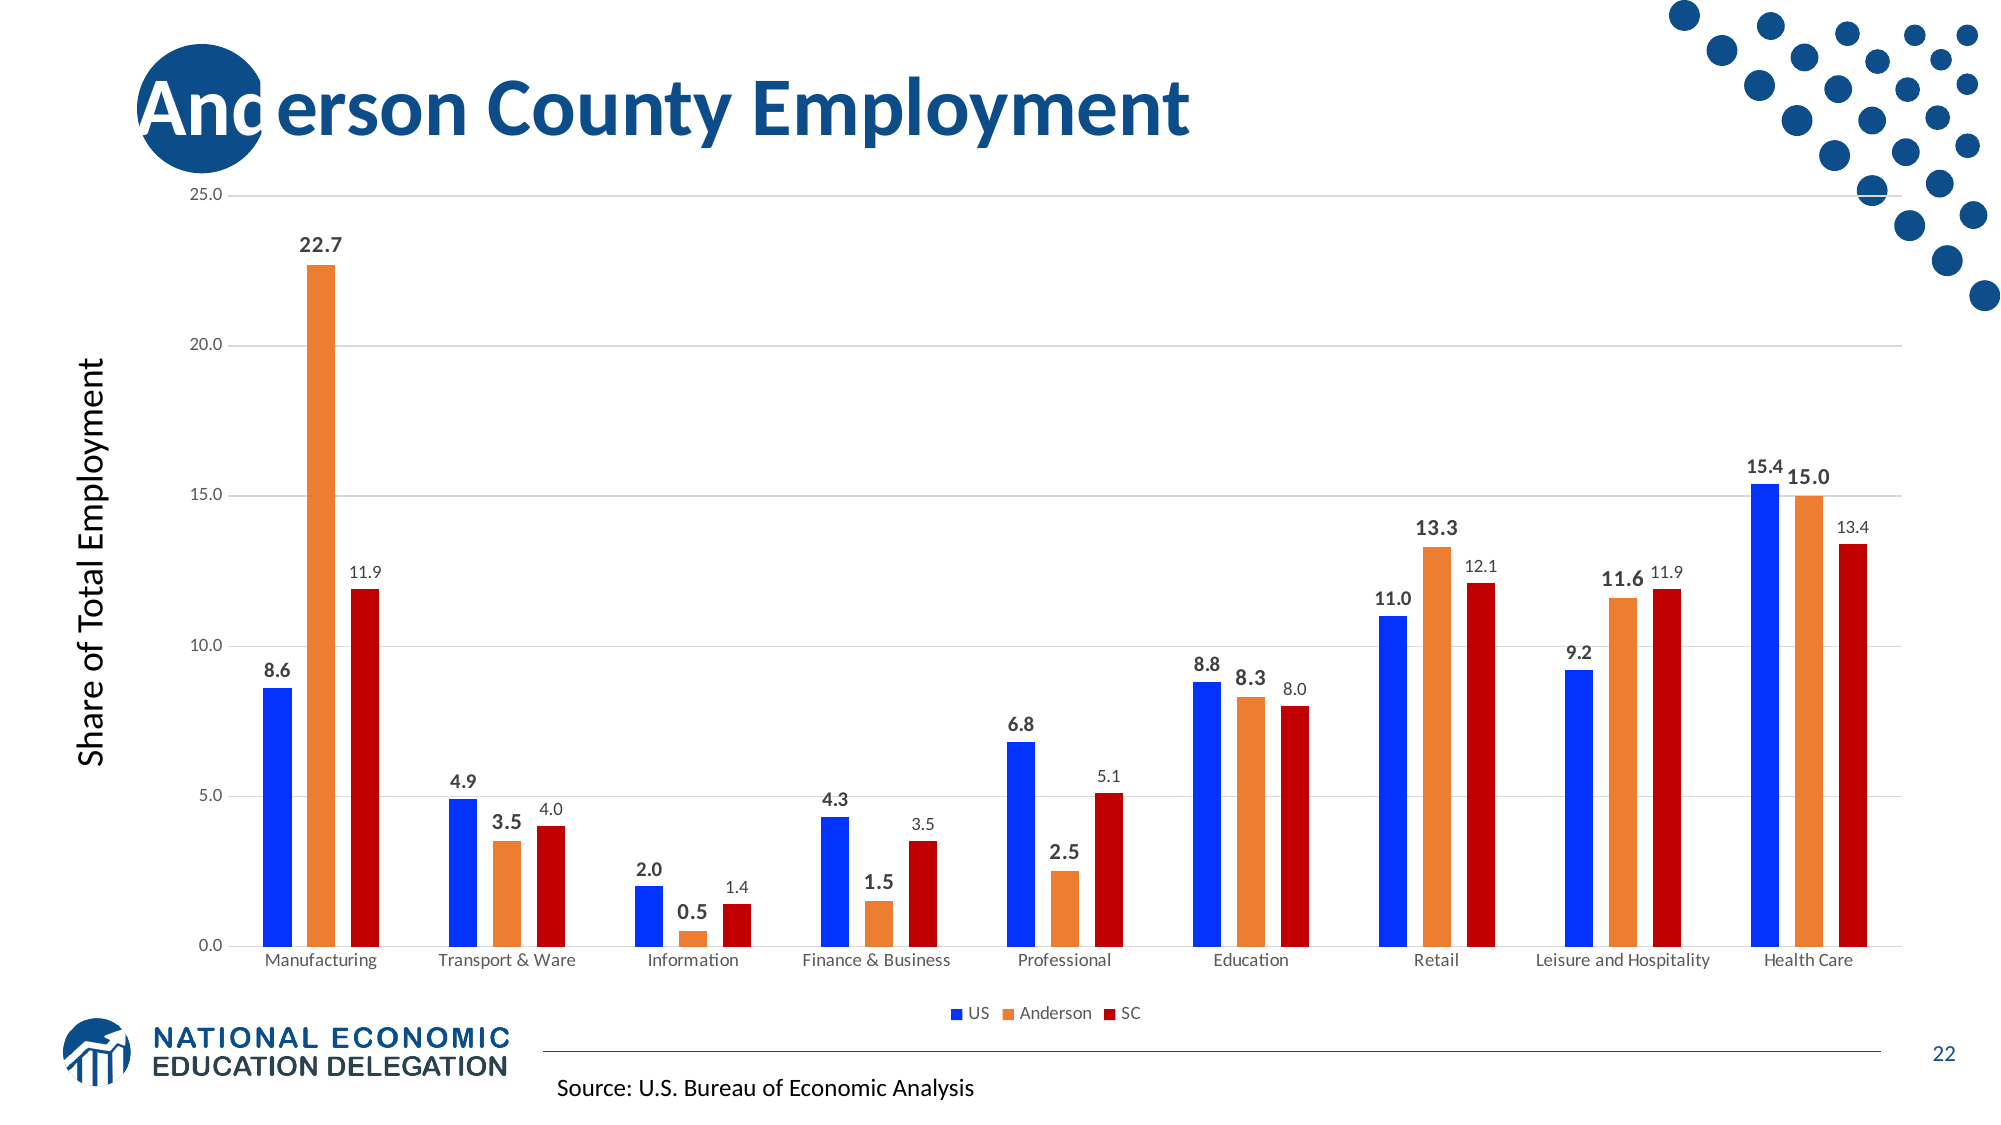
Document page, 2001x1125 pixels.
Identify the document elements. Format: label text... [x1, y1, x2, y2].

text_box Share of Total Employment [57, 342, 118, 783]
title Anderson County Employment [121, 0, 1847, 218]
picture [55, 1013, 520, 1091]
chart [153, 169, 1938, 1031]
slide_number 22 [1521, 1022, 1972, 1082]
text_box Source: U.S. Bureau of Economic Analysis [542, 1064, 1543, 1109]
